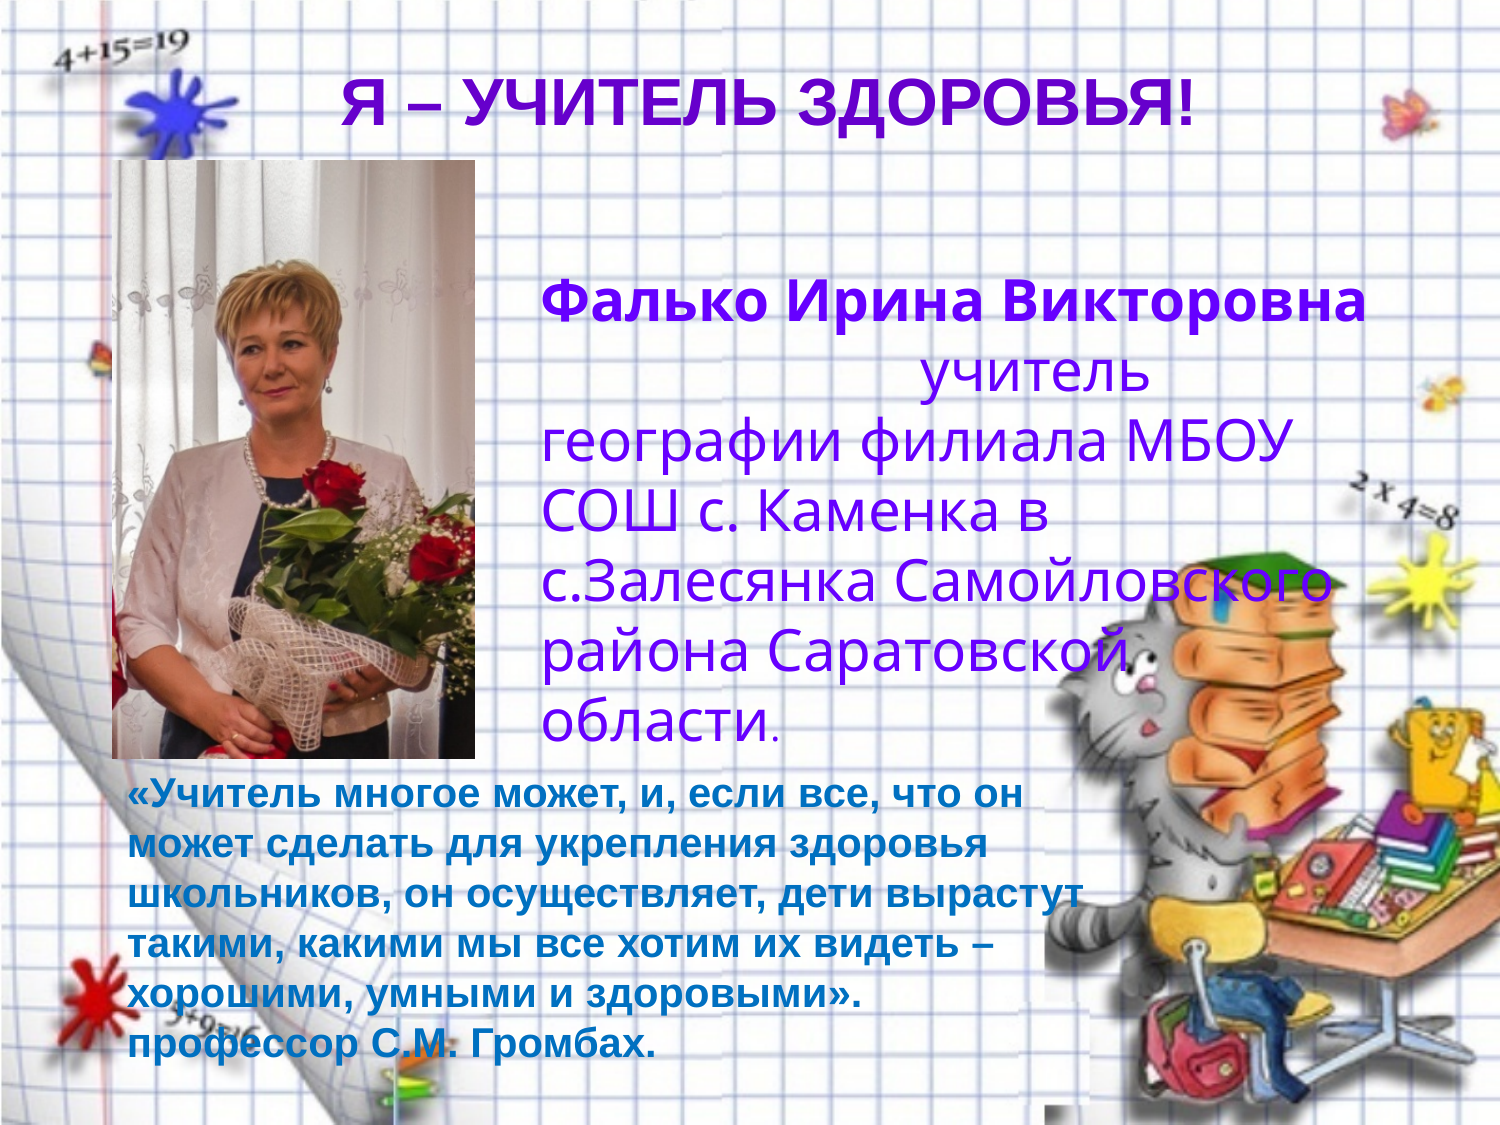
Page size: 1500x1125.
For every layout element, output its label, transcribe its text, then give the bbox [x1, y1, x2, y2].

text_box Фалько Ирина Викторовна учитель географии филиала МБОУ СОШ с. Каменка в с.Залесянка Самойловского района Саратовской области. [525, 255, 1400, 760]
text_box «Учитель многое может, и, если все, что он может сделать для укрепления здоровья школьников, он осуществляет, дети вырастут такими, какими мы все хотим их видеть – хорошими, умными и здоровыми». профессор С.М. Громбах. [112, 758, 1164, 1074]
picture [0, 0, 1500, 1125]
text_box Я – УЧИТЕЛЬ ЗДОРОВЬЯ! [257, 0, 1282, 227]
